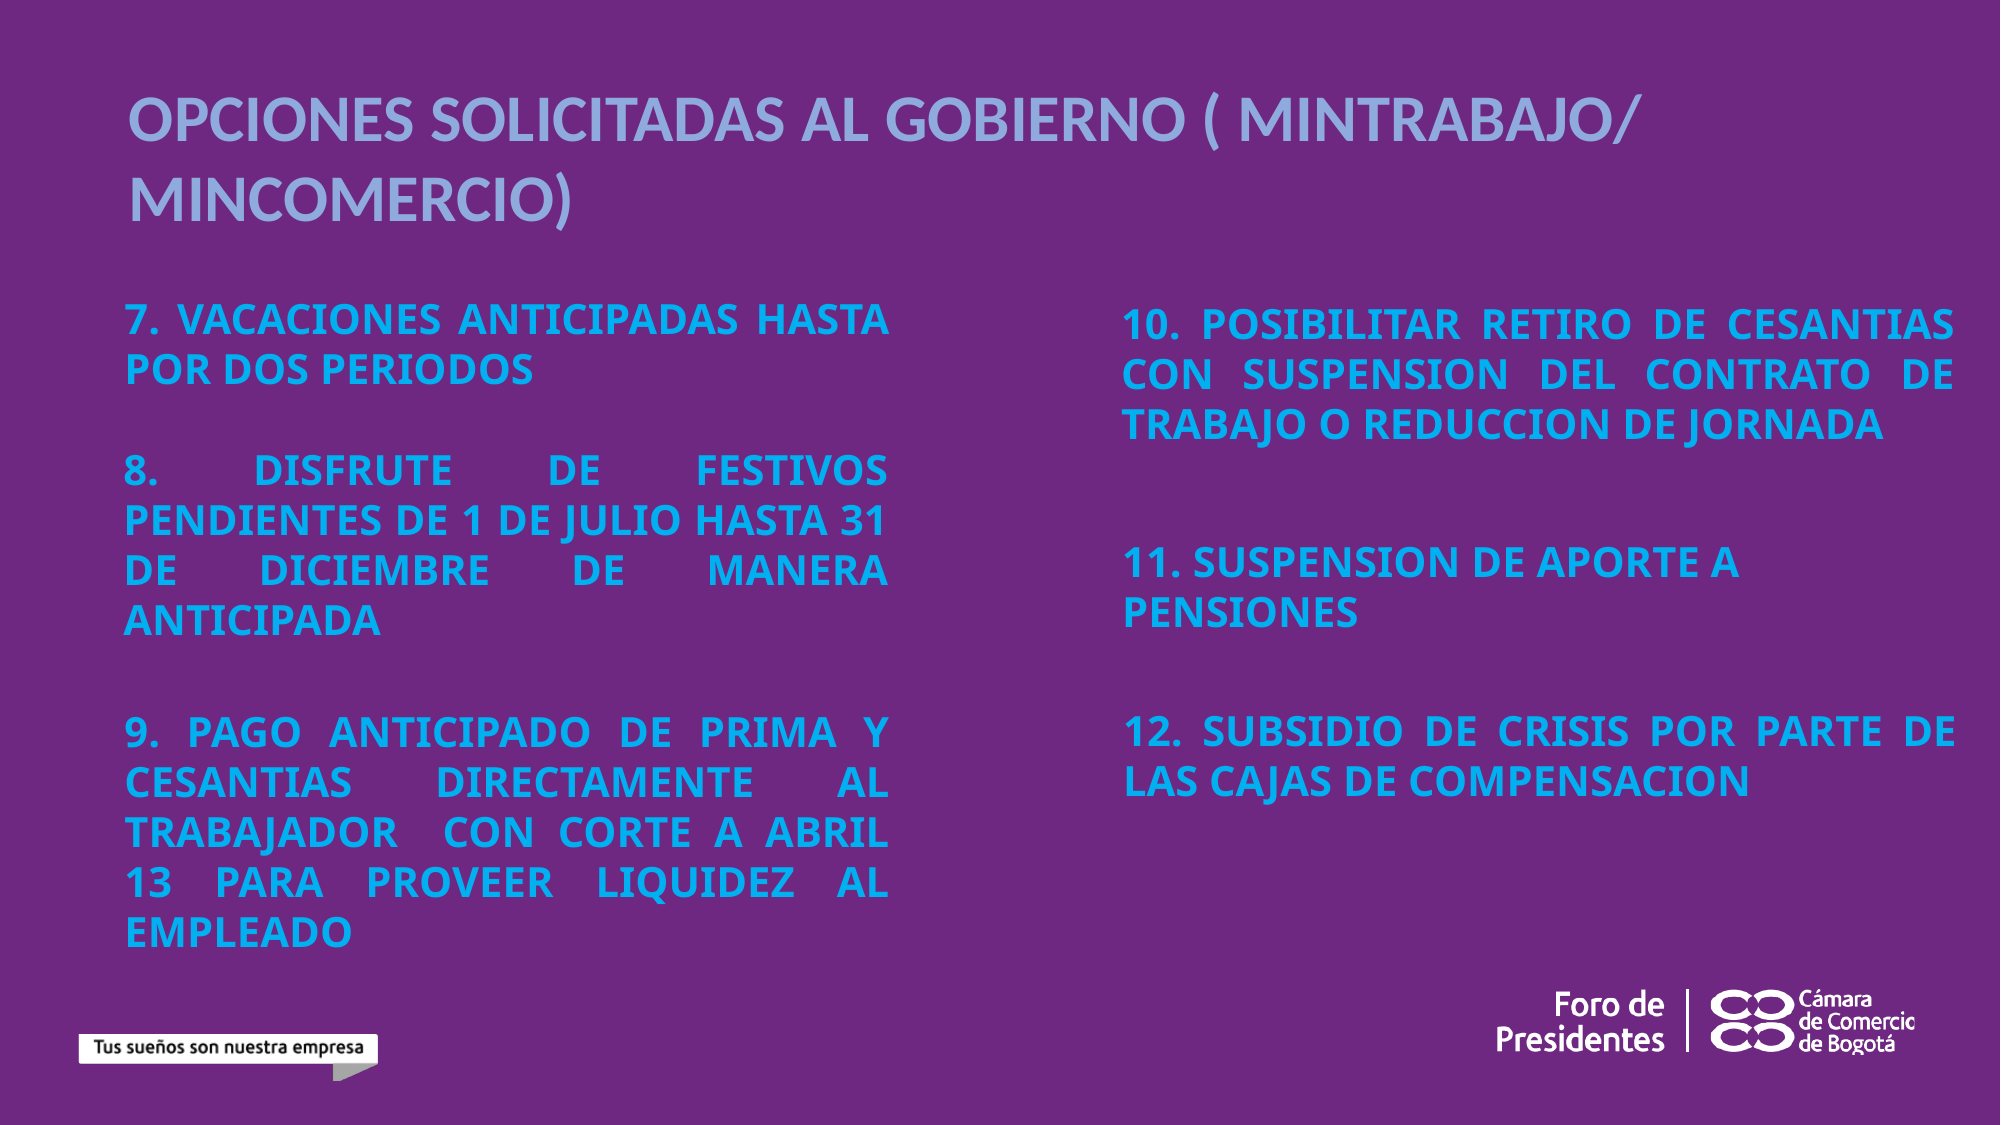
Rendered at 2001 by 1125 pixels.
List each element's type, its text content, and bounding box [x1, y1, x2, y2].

text_box 12. SUBSIDIO DE CRISIS POR PARTE DE LAS CAJAS DE COMPENSACION [1108, 697, 1972, 862]
picture [1497, 989, 1915, 1055]
text_box 7. VACACIONES ANTICIPADAS HASTA POR DOS PERIODOS [109, 285, 904, 450]
text_box 9. PAGO ANTICIPADO DE PRIMA Y CESANTIAS DIRECTAMENTE AL TRABAJADOR CON CORTE A ABRIL 13 PARA PROVEER LIQUIDEZ AL EMPLEADO [109, 698, 904, 1014]
text_box 11. SUSPENSION DE APORTE A PENSIONES [1107, 528, 1971, 694]
text_box 10. POSIBILITAR RETIRO DE CESANTIAS CON SUSPENSION DEL CONTRATO DE TRABAJO O REDUCCION DE JORNADA [1106, 290, 1970, 506]
picture [78, 1034, 378, 1081]
text_box 8. DISFRUTE DE FESTIVOS PENDIENTES DE 1 DE JULIO HASTA 31 DE DICIEMBRE DE MANERA ANTICIPADA [108, 436, 903, 702]
text_box OPCIONES SOLICITADAS AL GOBIERNO ( MINTRABAJO/ MINCOMERCIO) [114, 67, 1845, 323]
